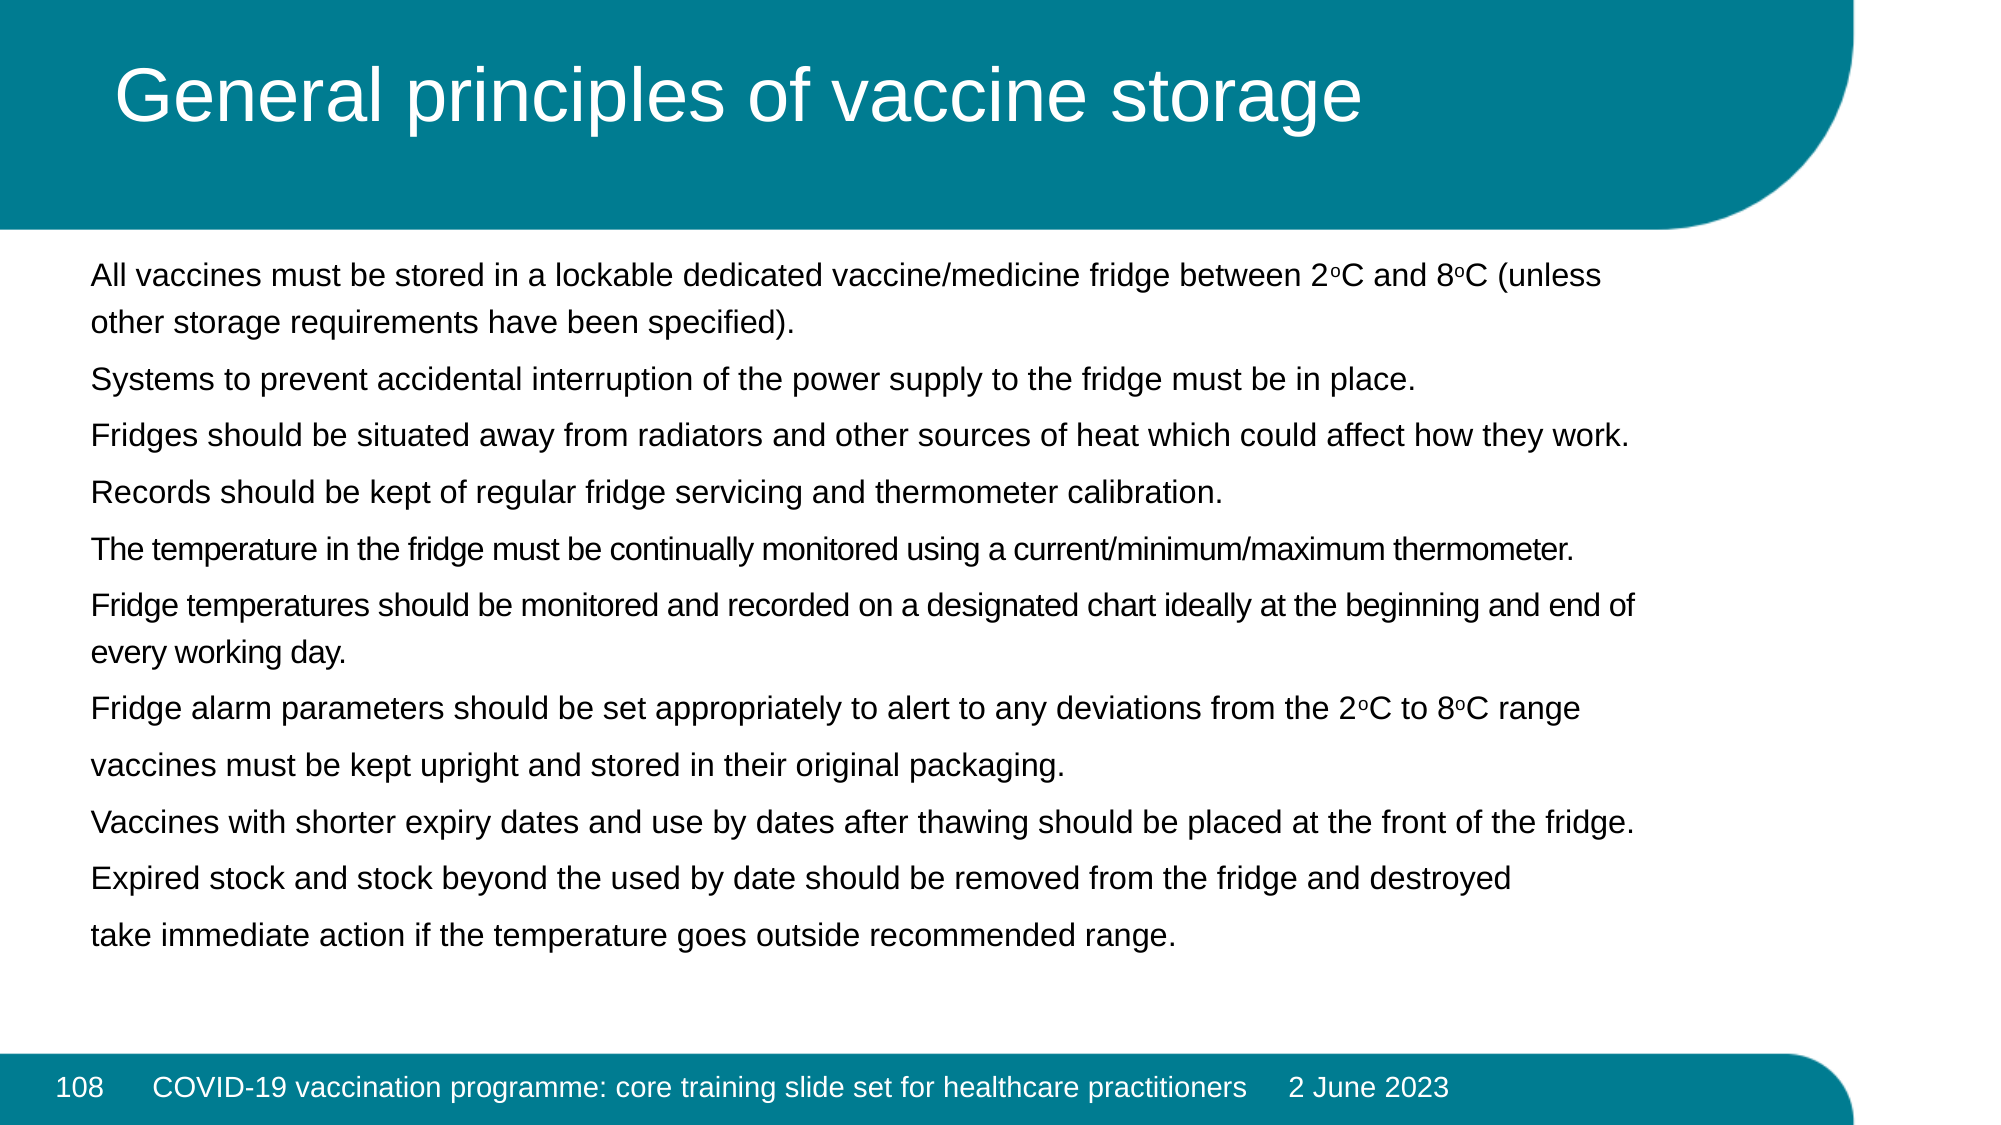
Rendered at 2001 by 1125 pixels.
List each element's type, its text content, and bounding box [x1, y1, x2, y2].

title General principles of vaccine storage [99, 48, 1416, 155]
slide_number 108 [21, 1056, 120, 1117]
list All vaccines must be stored in a lockable dedicated vaccine/medicine fridge between 2oC and 8oC (unless other storage requirements have been specified). Systems to prevent accidental interruption of the power supply to the fridge must be in place. Fridges should be situated away from radiators and other sources of heat which could affect how they work. Records should be kept of regular fridge servicing and thermometer calibration. The temperature in the fridge must be continually monitored using a current/minimum/maximum thermometer. Fridge temperatures should be monitored and recorded on a designated chart ideally at the beginning and end of every working day. Fridge alarm parameters should be set appropriately to alert to any deviations from the 2oC to 8oC range vaccines must be kept upright and stored in their original packaging. Vaccines with shorter expiry dates and use by dates after thawing should be placed at the front of the fridge. Expired stock and stock beyond the used by date should be removed from the fridge and destroyed take immediate action if the temperature goes outside recommended range. [75, 238, 1653, 1038]
footer COVID-19 vaccination programme: core training slide set for healthcare practitioners 2 June 2023 [137, 1056, 1780, 1116]
